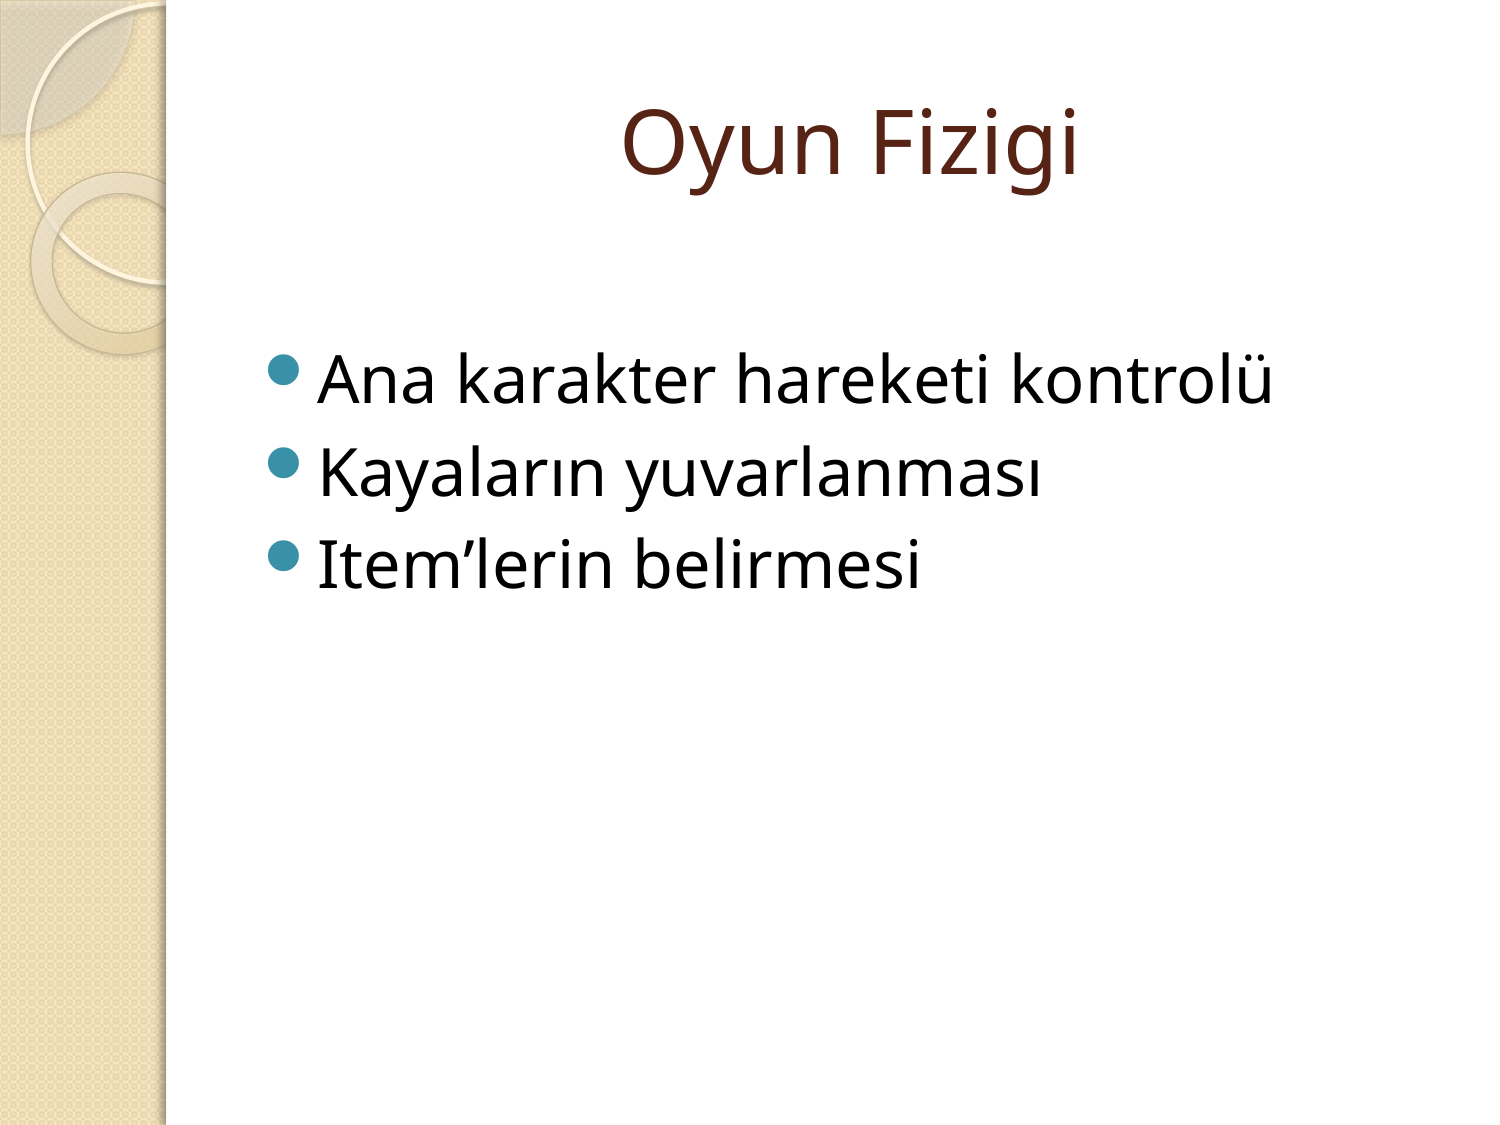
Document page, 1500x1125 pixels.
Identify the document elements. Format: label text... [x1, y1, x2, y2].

list Ana karakter hareketi kontrolü Kayaların yuvarlanması Item’lerin belirmesi [235, 237, 1466, 1025]
title Oyun Fizigi [235, 45, 1466, 233]
